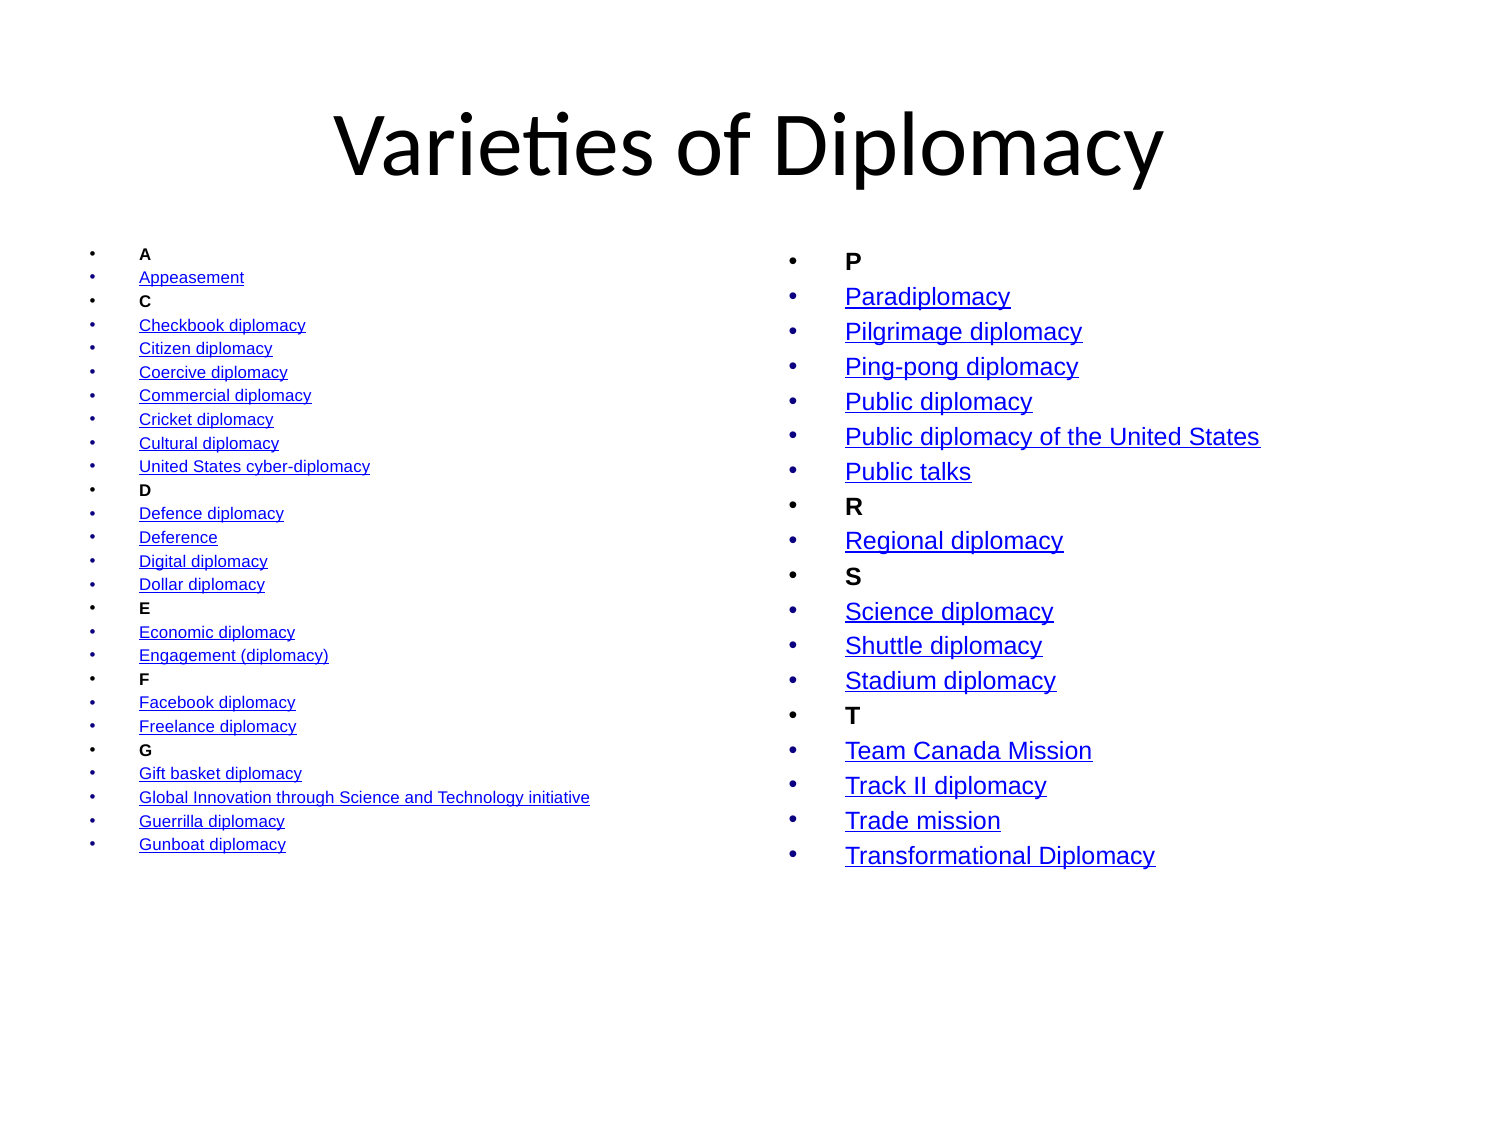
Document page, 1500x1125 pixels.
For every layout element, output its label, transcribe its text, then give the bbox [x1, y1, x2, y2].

list P Paradiplomacy Pilgrimage diplomacy Ping-pong diplomacy Public diplomacy Public diplomacy of the United States Public talks R Regional diplomacy S Science diplomacy Shuttle diplomacy Stadium diplomacy T Team Canada Mission Track II diplomacy Trade mission Transformational Diplomacy [773, 238, 1437, 887]
list A Appeasement C Checkbook diplomacy Citizen diplomacy Coercive diplomacy Commercial diplomacy Cricket diplomacy Cultural diplomacy United States cyber-diplomacy D Defence diplomacy Deference Digital diplomacy Dollar diplomacy E Economic diplomacy Engagement (diplomacy) F Facebook diplomacy Freelance diplomacy G Gift basket diplomacy Global Innovation through Science and Technology initiative Guerrilla diplomacy Gunboat diplomacy [74, 235, 738, 884]
title Varieties of Diplomacy [75, 45, 1425, 233]
